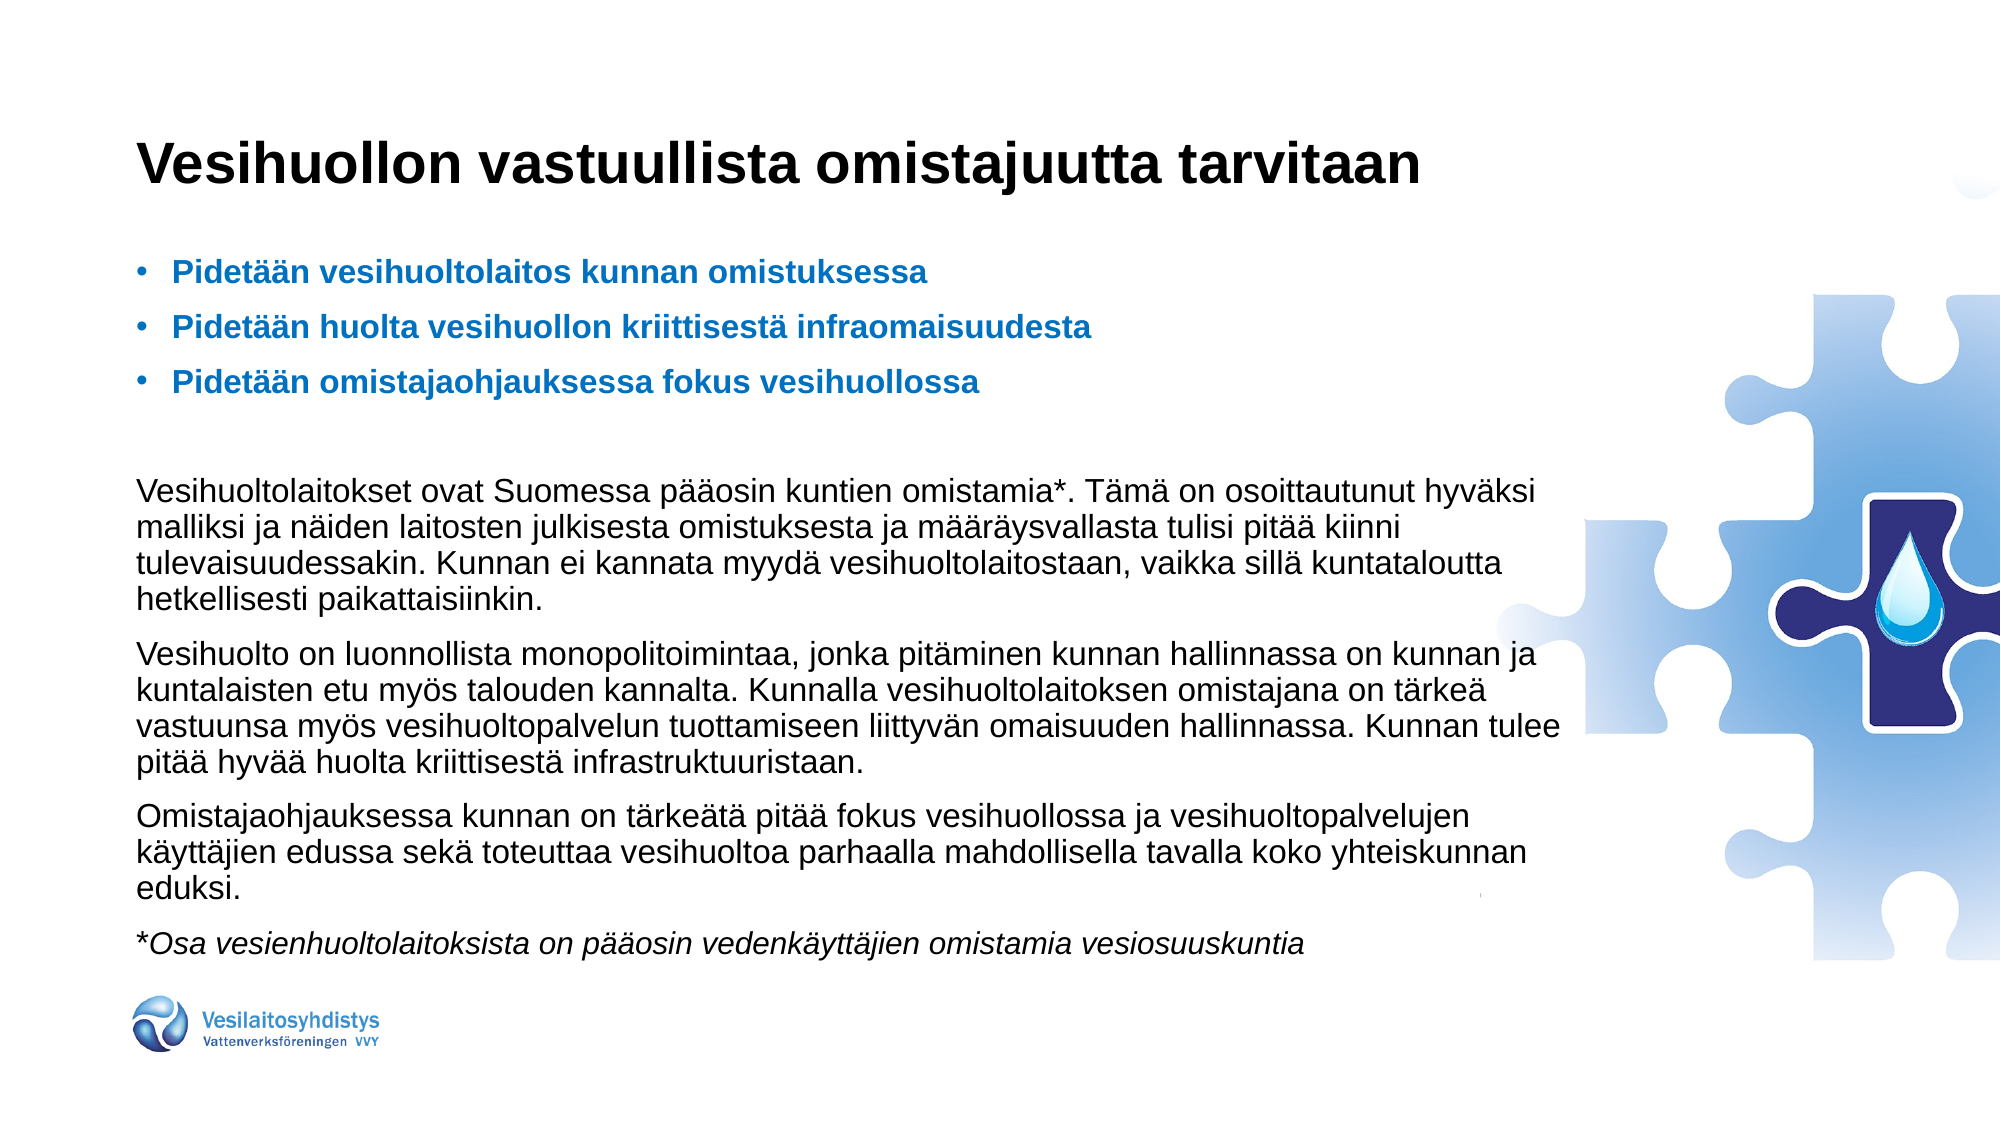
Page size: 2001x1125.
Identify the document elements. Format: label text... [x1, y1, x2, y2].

list Pidetään vesihuoltolaitos kunnan omistuksessa Pidetään huolta vesihuollon kriittisestä infraomaisuudesta Pidetään omistajaohjauksessa fokus vesihuollossa Vesihuoltolaitokset ovat Suomessa pääosin kuntien omistamia*. Tämä on osoittautunut hyväksi malliksi ja näiden laitosten julkisesta omistuksesta ja määräysvallasta tulisi pitää kiinni tulevaisuudessakin. Kunnan ei kannata myydä vesihuoltolaitostaan, vaikka sillä kuntataloutta hetkellisesti paikattaisiinkin. Vesihuolto on luonnollista monopolitoimintaa, jonka pitäminen kunnan hallinnassa on kunnan ja kuntalaisten etu myös talouden kannalta. Kunnalla vesihuoltolaitoksen omistajana on tärkeä vastuunsa myös vesihuoltopalvelun tuottamiseen liittyvän omaisuuden hallinnassa. Kunnan tulee pitää hyvää huolta kriittisestä infrastruktuuristaan. Omistajaohjauksessa kunnan on tärkeätä pitää fokus vesihuollossa ja vesihuoltopalvelujen käyttäjien edussa sekä toteuttaa vesihuoltoa parhaalla mahdollisella tavalla koko yhteiskunnan eduksi. *Osa vesienhuoltolaitoksista on pääosin vedenkäyttäjien omistamia vesiosuuskuntia [120, 270, 1469, 972]
picture [130, 993, 381, 1054]
picture [1469, 153, 2000, 1108]
title Vesihuollon vastuullista omistajuutta tarvitaan [120, 59, 1686, 270]
